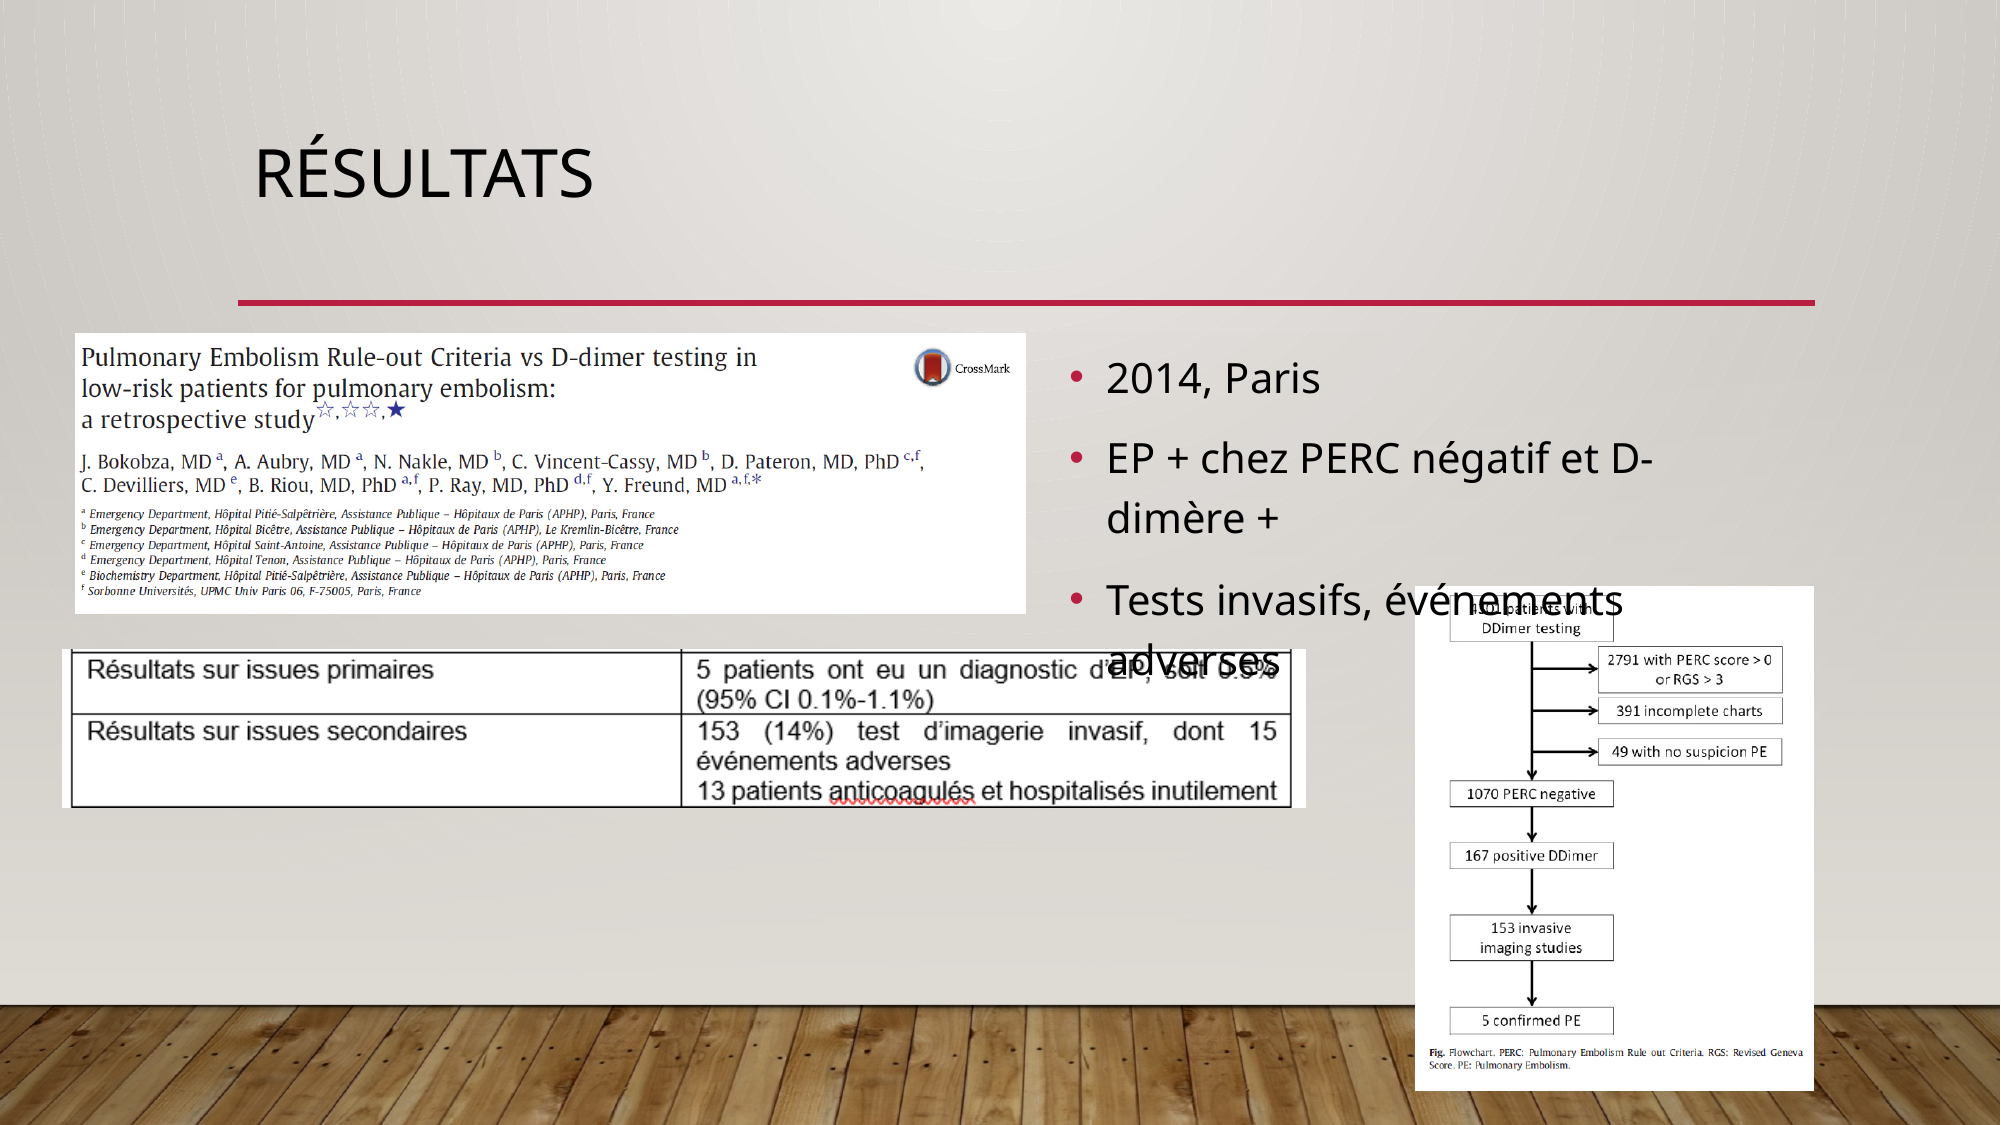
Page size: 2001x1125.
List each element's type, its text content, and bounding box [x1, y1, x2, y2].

text_box 2014, Paris EP + chez PERC négatif et D-dimère + Tests invasifs, événements adverses [1054, 333, 1790, 897]
title Résultats [238, 131, 1814, 305]
picture [75, 333, 1026, 615]
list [1415, 586, 1814, 1091]
picture [0, 1005, 2000, 1125]
picture [61, 649, 1307, 808]
